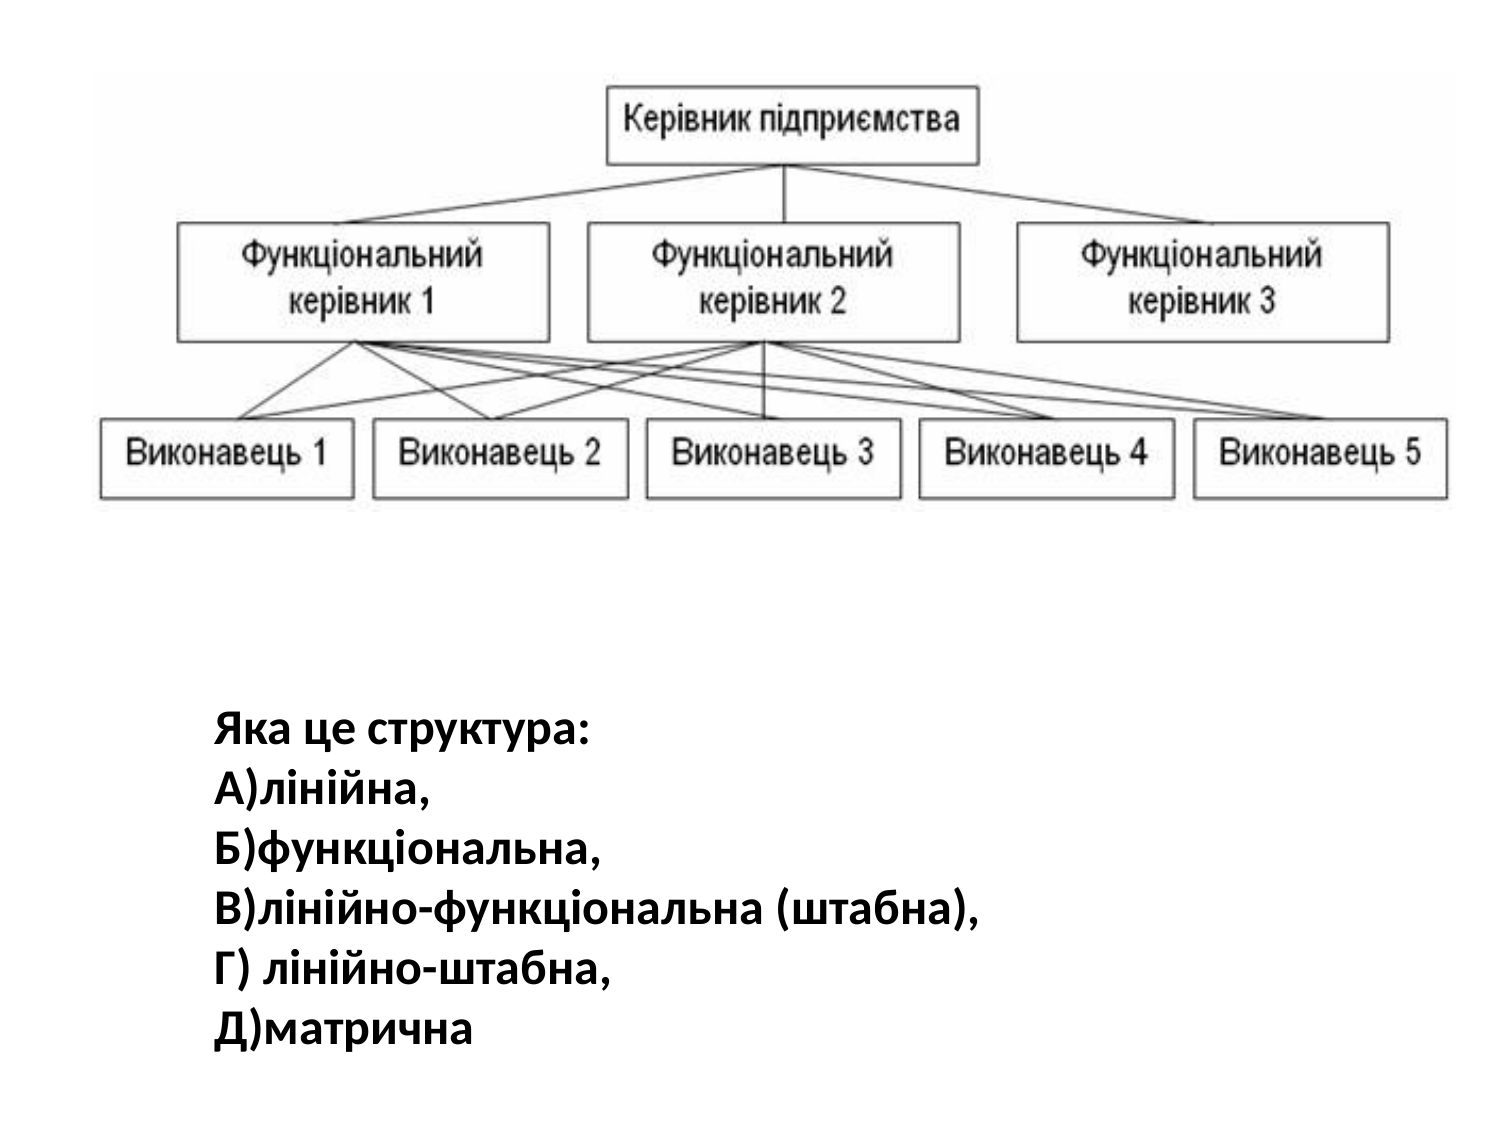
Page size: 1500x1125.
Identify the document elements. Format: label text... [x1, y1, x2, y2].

picture [92, 73, 1457, 512]
text_box Яка це структура: А)лінійна, Б)функціональна, В)лінійно-функціональна (штабна), Г) лінійно-штабна, Д)матрична [199, 687, 1338, 1063]
